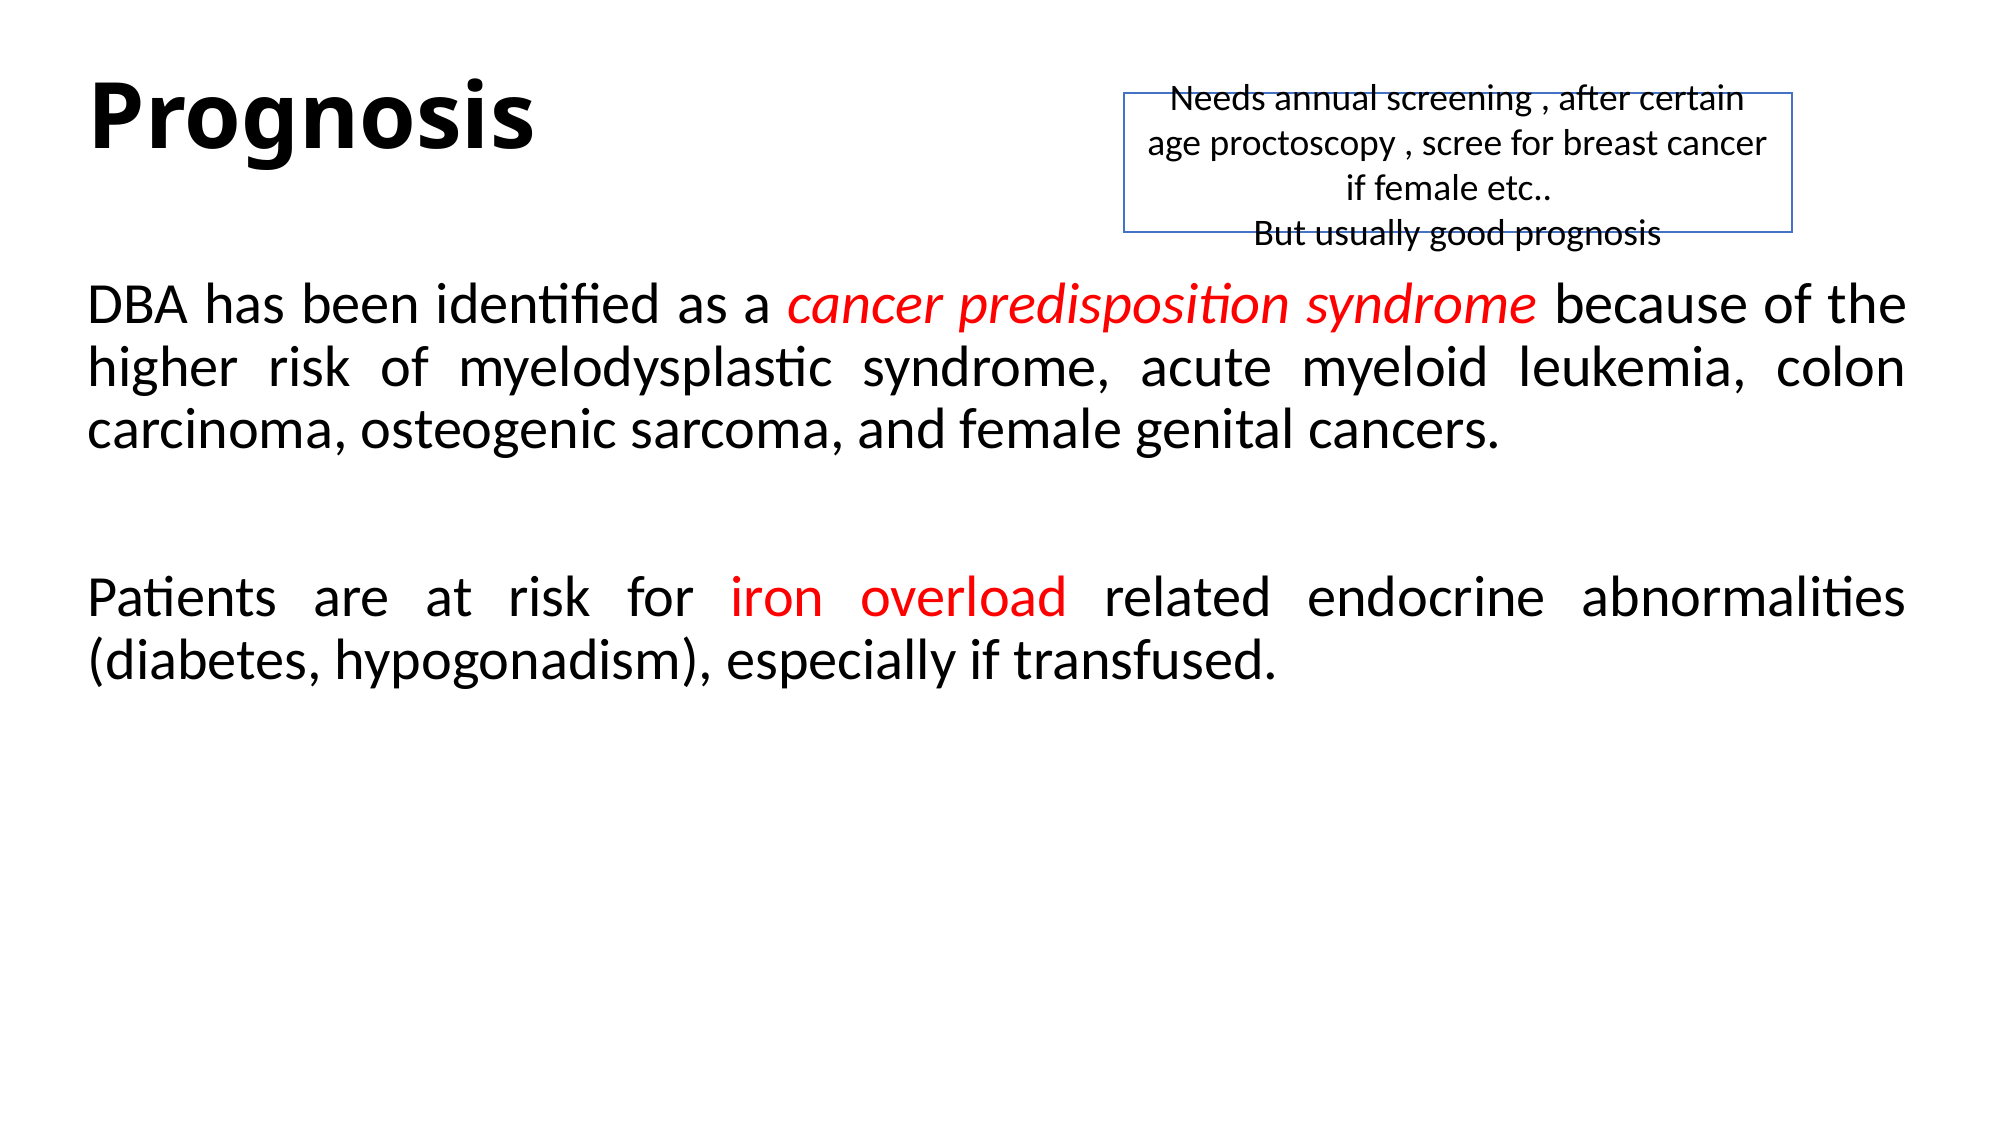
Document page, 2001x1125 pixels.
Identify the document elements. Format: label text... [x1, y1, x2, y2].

title Prognosis [72, 59, 1798, 178]
list DBA has been identified as a cancer predisposition syndrome because of the higher risk of myelodysplastic syndrome, acute myeloid leukemia, colon carcinoma, osteogenic sarcoma, and female genital cancers. Patients are at risk for iron overload related endocrine abnormalities (diabetes, hypogonadism), especially if transfused. [72, 265, 1923, 868]
text_box Needs annual screening , after certain age proctoscopy , scree for breast cancer if female etc.. But usually good prognosis [1123, 92, 1793, 233]
